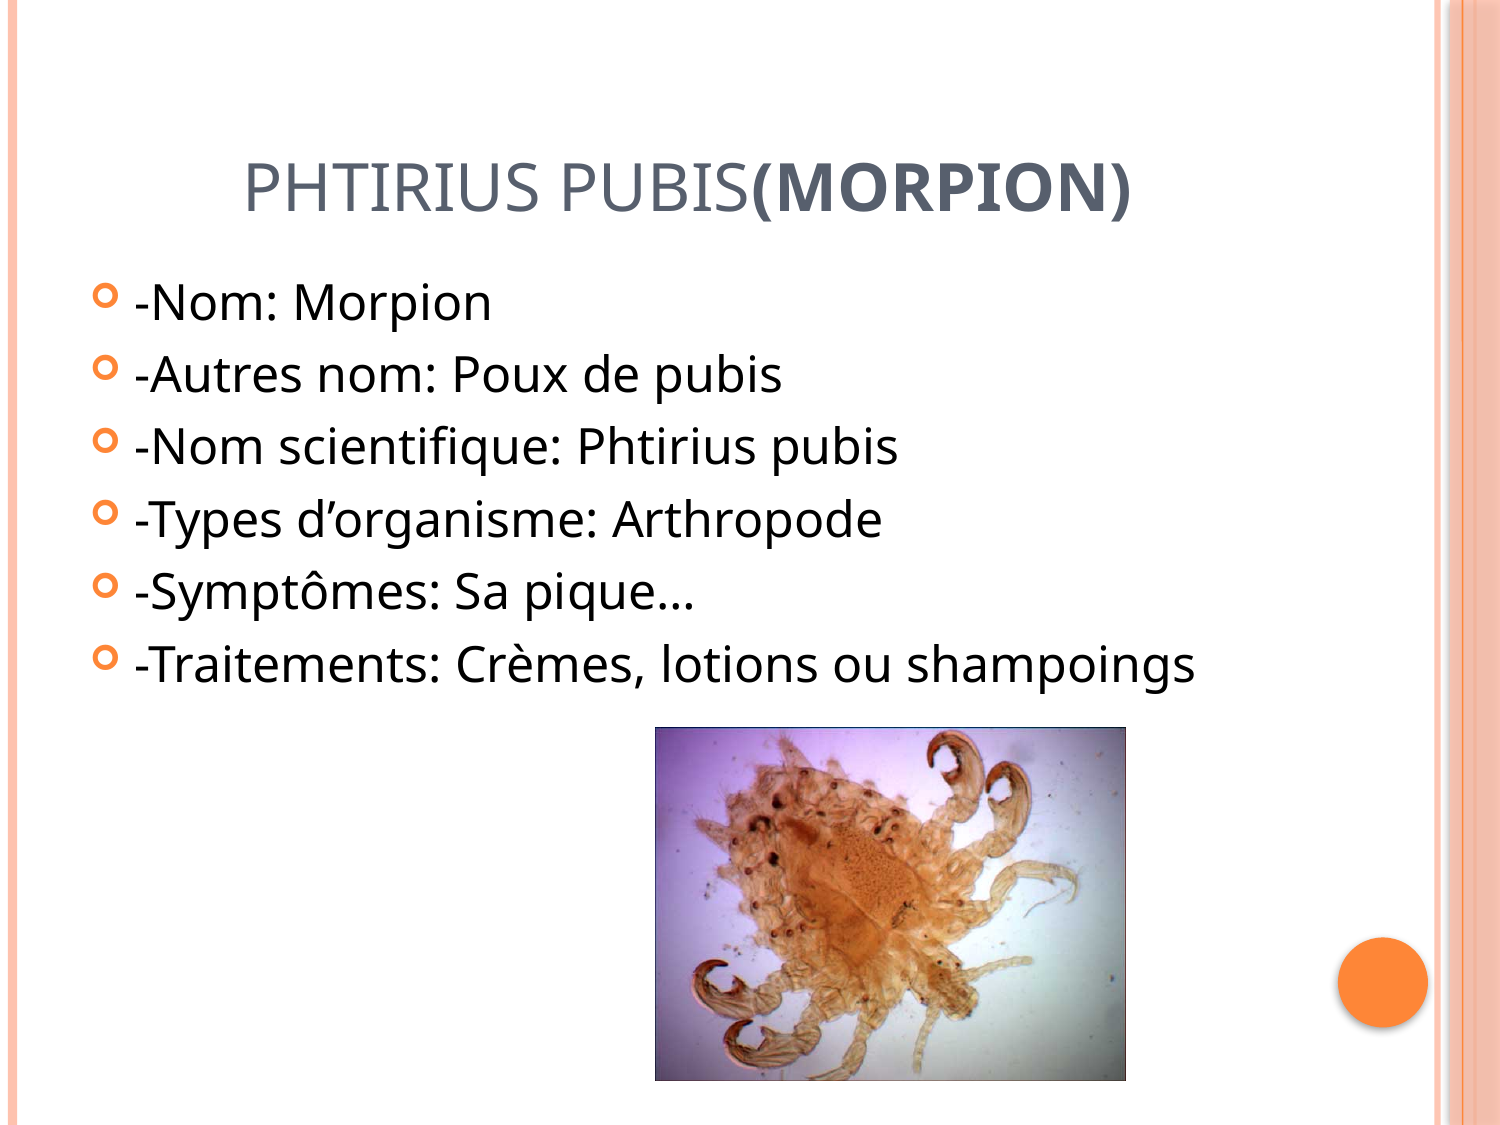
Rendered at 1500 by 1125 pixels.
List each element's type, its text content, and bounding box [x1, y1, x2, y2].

list -Nom: Morpion -Autres nom: Poux de pubis -Nom scientifique: Phtirius pubis -Types d’organisme: Arthropode -Symptômes: Sa pique… -Traitements: Crèmes, lotions ou shampoings [75, 262, 1300, 1062]
title Phtirius pubis(morpion) [75, 45, 1300, 233]
picture [654, 727, 1127, 1081]
